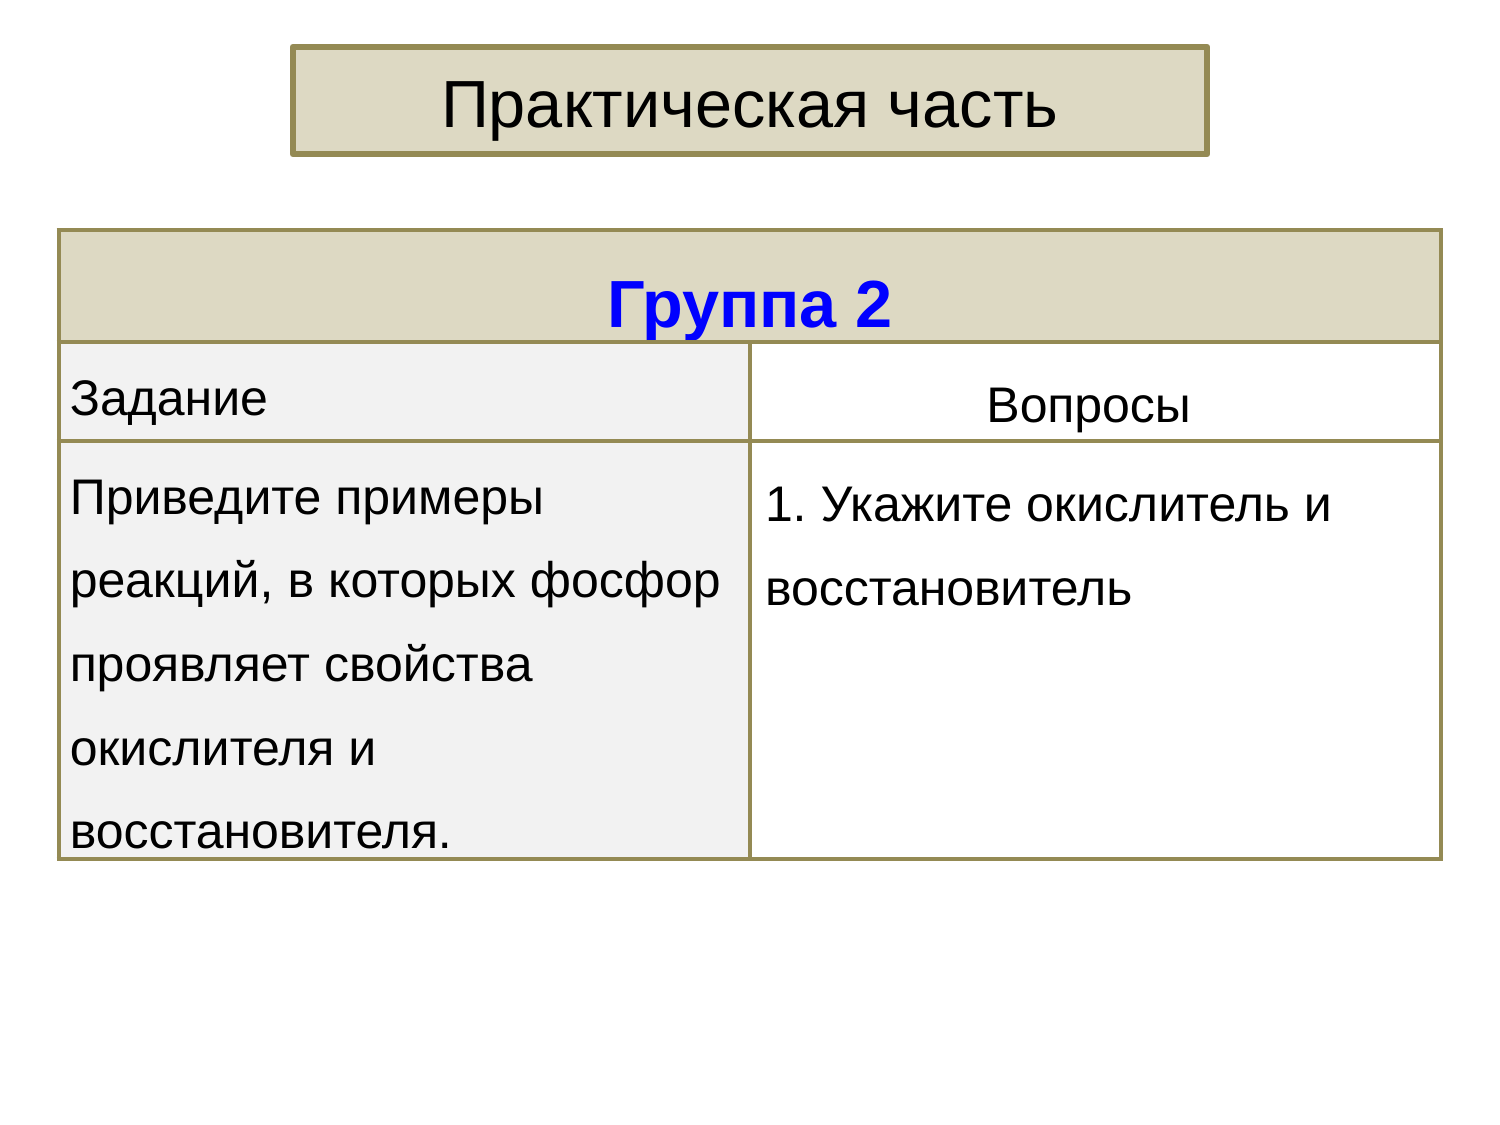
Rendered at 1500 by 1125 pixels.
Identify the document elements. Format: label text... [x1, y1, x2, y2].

text_box Практическая часть [292, 46, 1207, 155]
table_cell Задание [61, 344, 748, 439]
table_cell 1. Укажите окислитель и восстановитель [752, 443, 1439, 857]
table_header Группа 2 [61, 232, 1439, 340]
table_cell Вопросы [752, 344, 1439, 439]
table_cell Приведите примеры реакций, в которых фосфор проявляет свойства окислителя и восстановителя. [61, 443, 748, 857]
